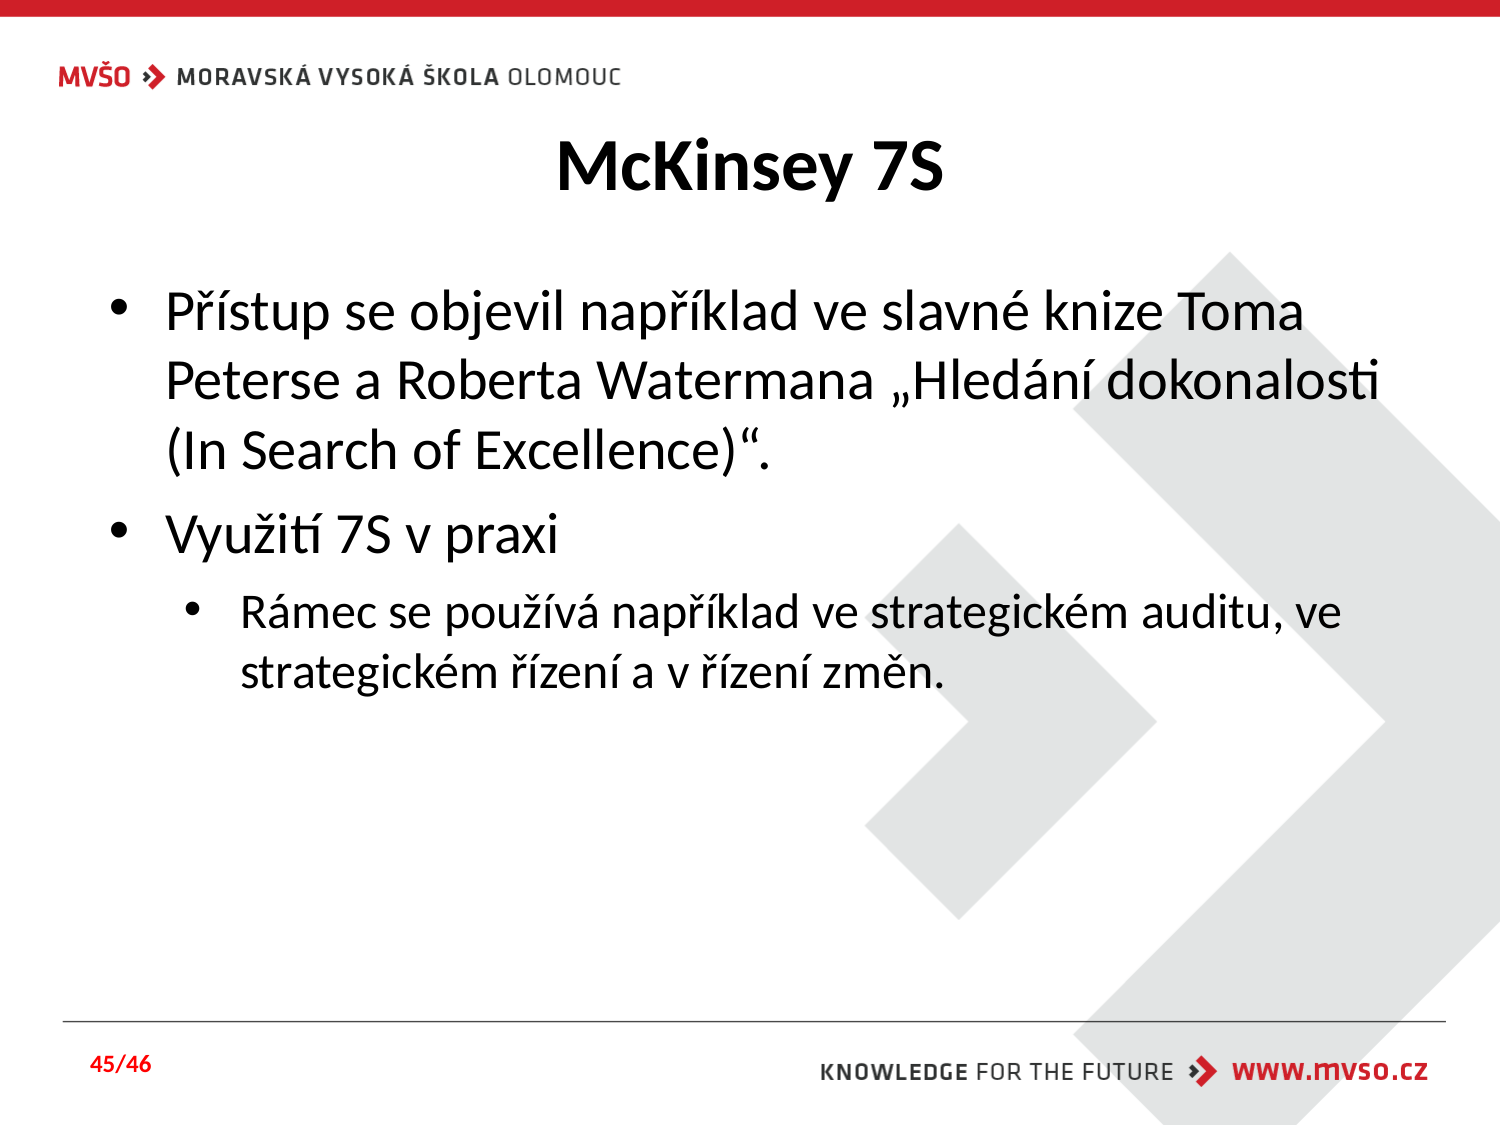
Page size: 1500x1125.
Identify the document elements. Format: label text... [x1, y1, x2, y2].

list Přístup se objevil například ve slavné knize Toma Peterse a Roberta Watermana „Hledání dokonalosti (In Search of Excellence)“. Využití 7S v praxi Rámec se používá například ve strategickém auditu, ve strategickém řízení a v řízení změn. [75, 264, 1425, 956]
title McKinsey 7S [75, 66, 1425, 255]
picture [0, 0, 1500, 1125]
text_box 45/46 [74, 1040, 213, 1085]
